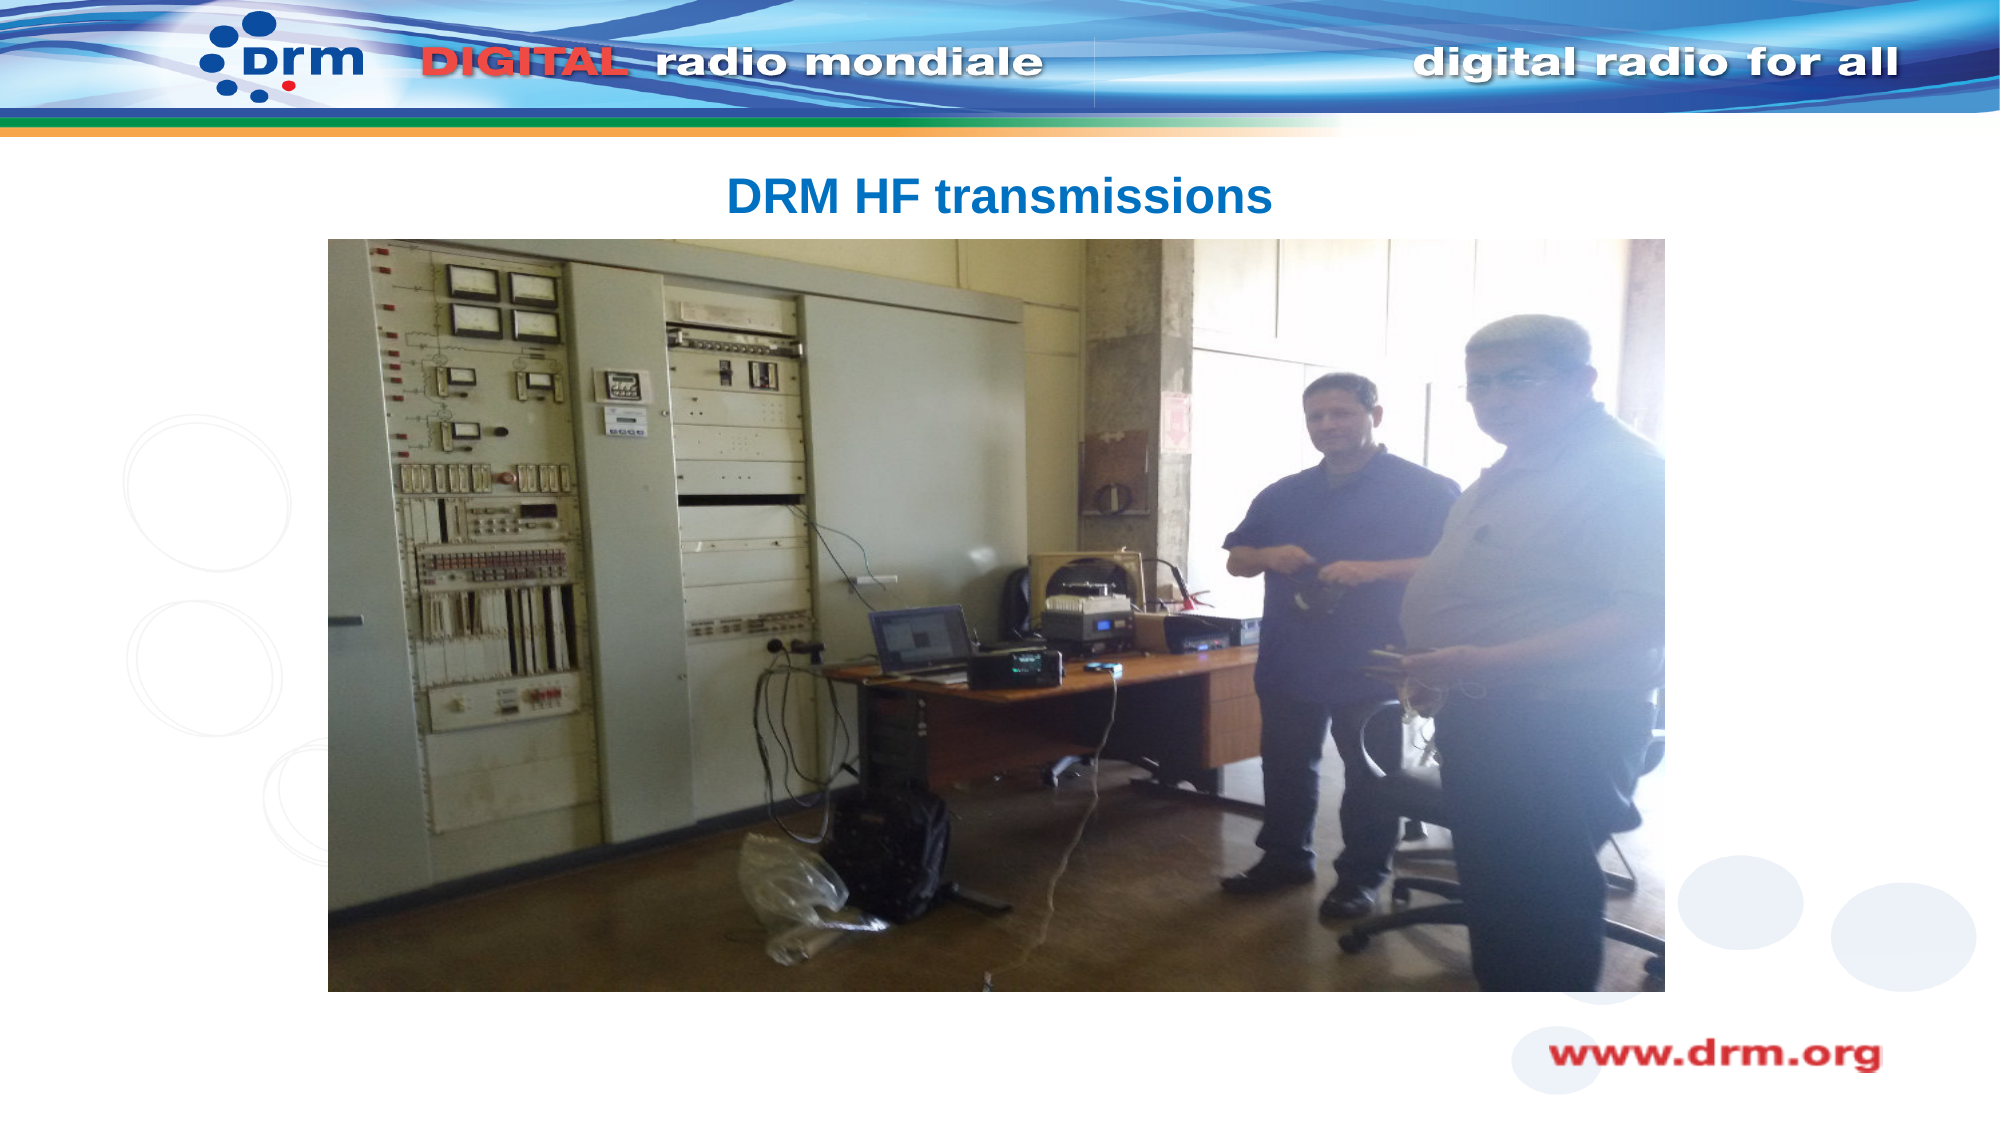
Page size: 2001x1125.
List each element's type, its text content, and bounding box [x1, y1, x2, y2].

picture [0, 239, 2000, 1125]
text_box DRM HF transmissions [615, 156, 1385, 231]
picture [0, 0, 2000, 138]
